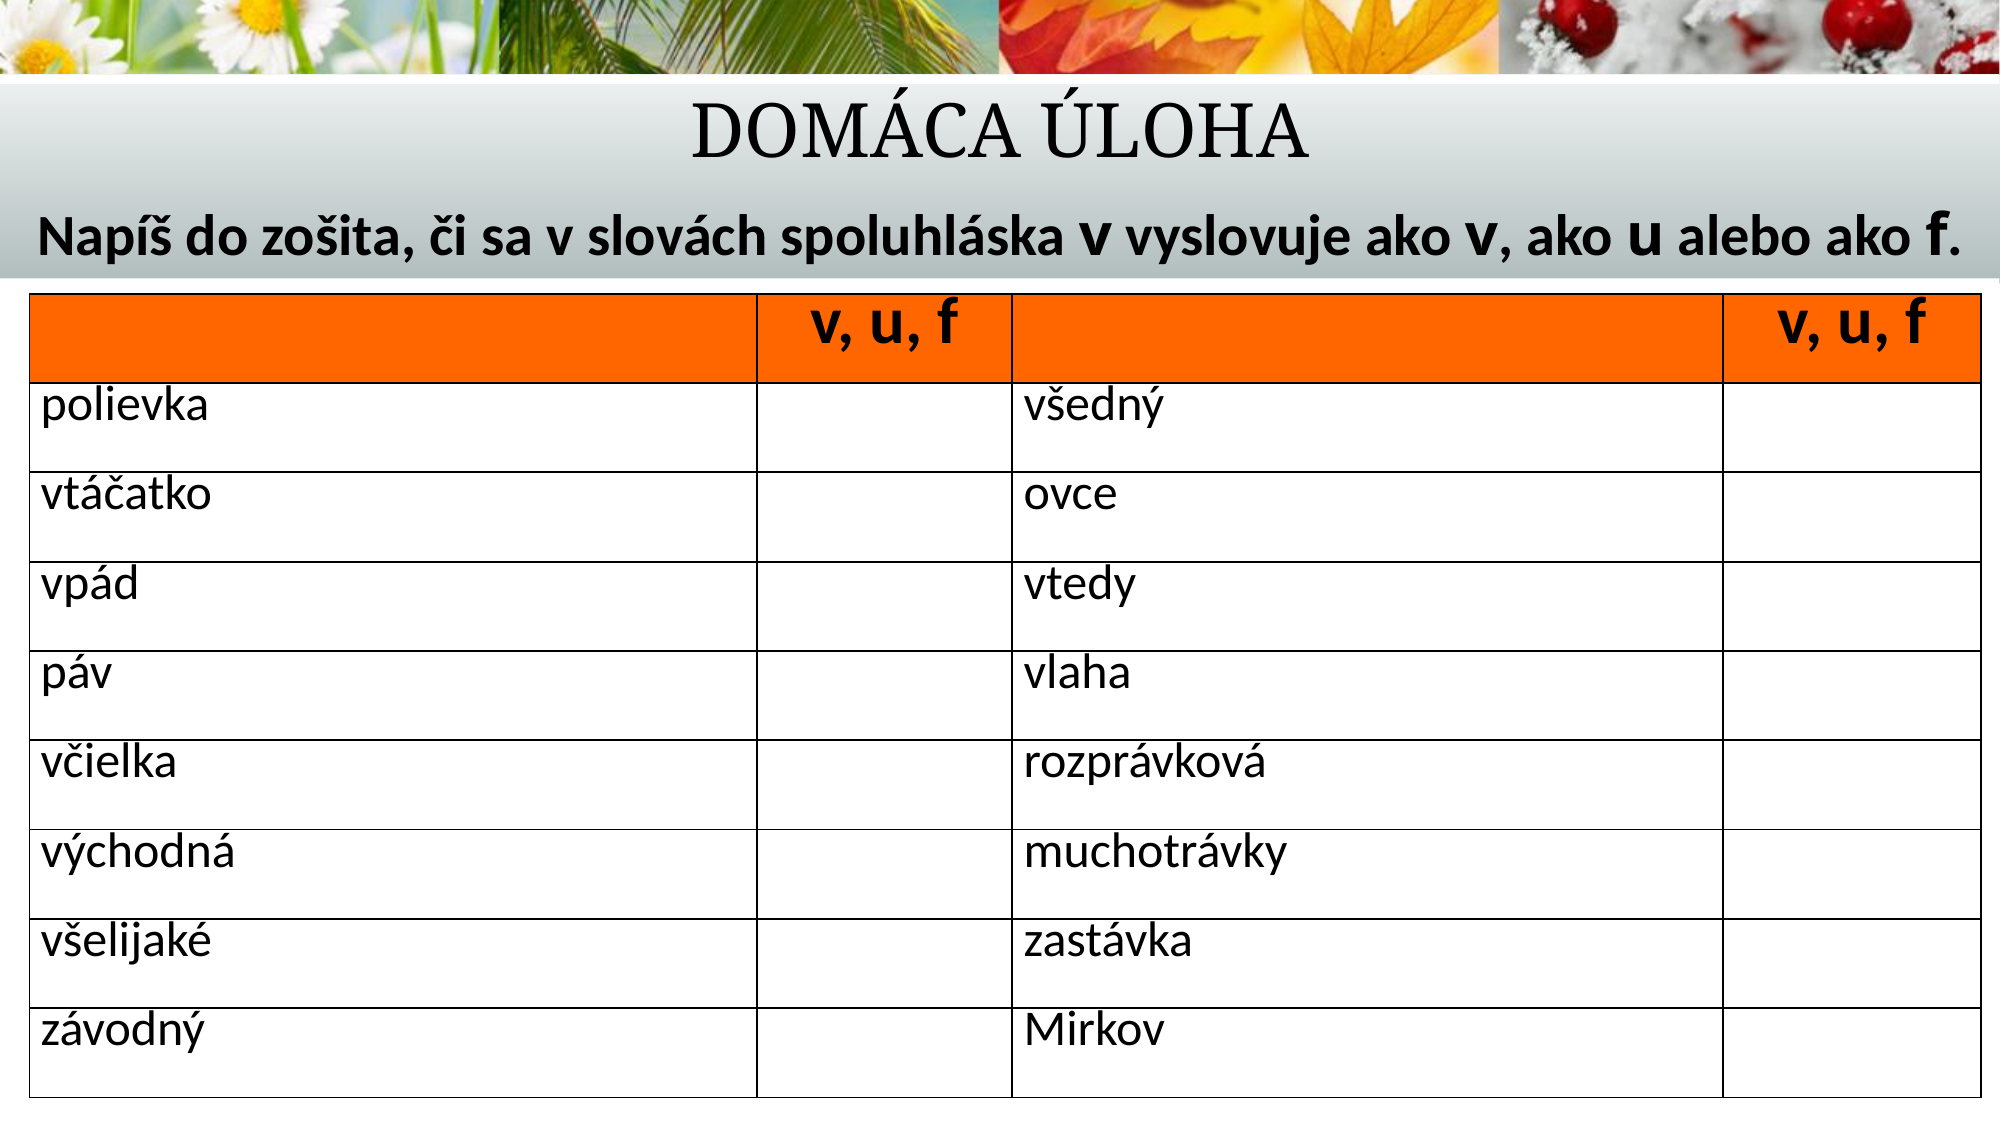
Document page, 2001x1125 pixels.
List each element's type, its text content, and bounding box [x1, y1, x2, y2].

table_cell [1724, 741, 1980, 829]
table_cell všelijaké [30, 920, 756, 1007]
table_cell vtedy [1013, 563, 1722, 650]
table_cell [1724, 1009, 1980, 1097]
table_cell východná [30, 830, 756, 918]
table_cell [758, 563, 1011, 650]
table_cell muchotrávky [1013, 830, 1722, 918]
table_cell [1724, 384, 1980, 471]
table_cell [1724, 652, 1980, 739]
table_cell [1724, 830, 1980, 918]
table_cell [1724, 473, 1980, 561]
table_cell vtáčatko [30, 473, 756, 561]
table_cell [758, 473, 1011, 561]
title DOMÁCA ÚLOHA [174, 78, 1825, 189]
table_cell vpád [30, 563, 756, 650]
table_cell [758, 741, 1011, 829]
table_header v, u, f [1724, 295, 1980, 382]
table_cell všedný [1013, 384, 1722, 471]
text_box Napíš do zošita, či sa v slovách spoluhláska v vyslovuje ako v, ako u alebo ako f. [0, 189, 2000, 275]
table_cell [758, 830, 1011, 918]
table_cell páv [30, 652, 756, 739]
table_cell včielka [30, 741, 756, 829]
table_header [30, 295, 756, 382]
table_cell rozprávková [1013, 741, 1722, 829]
picture [0, 0, 2000, 74]
table_header [1013, 295, 1722, 382]
table_cell ovce [1013, 473, 1722, 561]
table_cell závodný [30, 1009, 756, 1097]
table_cell [1724, 920, 1980, 1007]
table_cell vlaha [1013, 652, 1722, 739]
table_cell [758, 652, 1011, 739]
table_cell [1724, 563, 1980, 650]
table_cell zastávka [1013, 920, 1722, 1007]
table_cell polievka [30, 384, 756, 471]
table_cell Mirkov [1013, 1009, 1722, 1097]
table_cell [758, 1009, 1011, 1097]
table_cell [758, 384, 1011, 471]
table_header v, u, f [758, 295, 1011, 382]
table_cell [758, 920, 1011, 1007]
